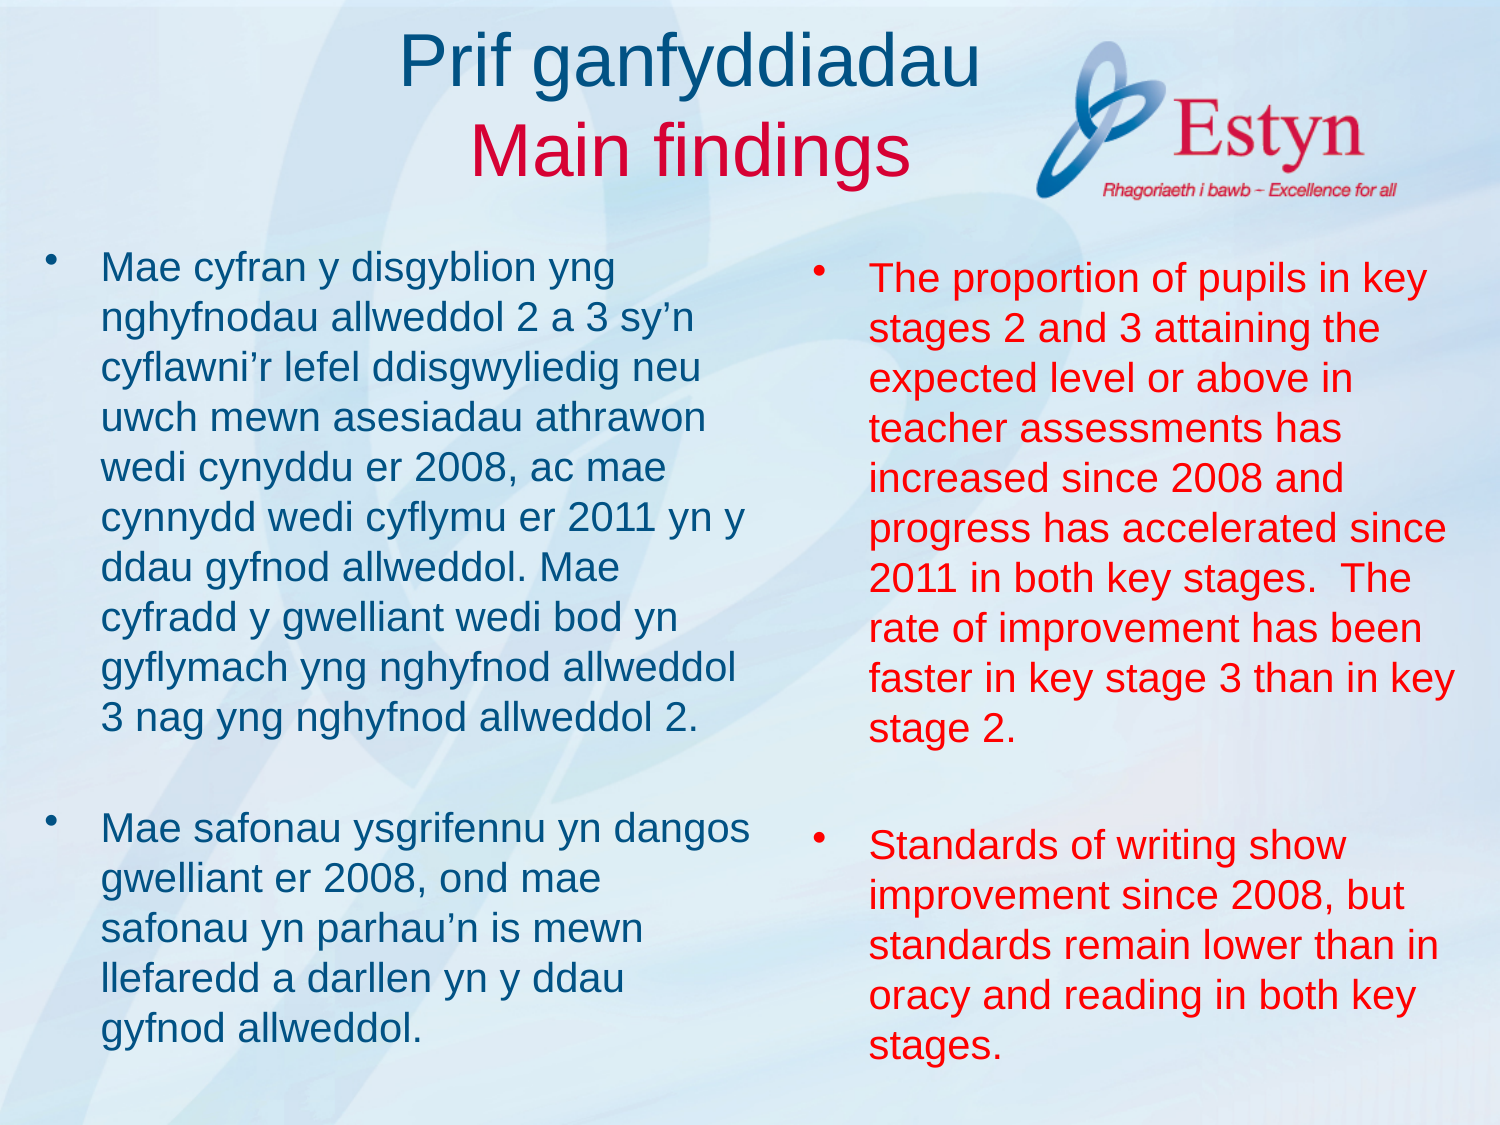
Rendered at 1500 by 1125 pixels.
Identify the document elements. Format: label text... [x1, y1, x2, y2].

title Prif ganfyddiadau Main findings [52, 42, 1329, 161]
list Mae cyfran y disgyblion yng nghyfnodau allweddol 2 a 3 sy’n cyflawni’r lefel ddisgwyliedig neu uwch mewn asesiadau athrawon wedi cynyddu er 2008, ac mae cynnydd wedi cyflymu er 2011 yn y ddau gyfnod allweddol. Mae cyfradd y gwelliant wedi bod yn gyflymach yng nghyfnod allweddol 3 nag yng nghyfnod allweddol 2. Mae safonau ysgrifennu yn dangos gwelliant er 2008, ond mae safonau yn parhau’n is mewn llefaredd a darllen yn y ddau gyfnod allweddol. [29, 231, 774, 1083]
picture [0, 0, 1500, 1125]
text_box The proportion of pupils in key stages 2 and 3 attaining the expected level or above in teacher assessments has increased since 2008 and progress has accelerated since 2011 in both key stages. The rate of improvement has been faster in key stage 3 than in key stage 2. Standards of writing show improvement since 2008, but standards remain lower than in oracy and reading in both key stages. [797, 243, 1495, 1059]
